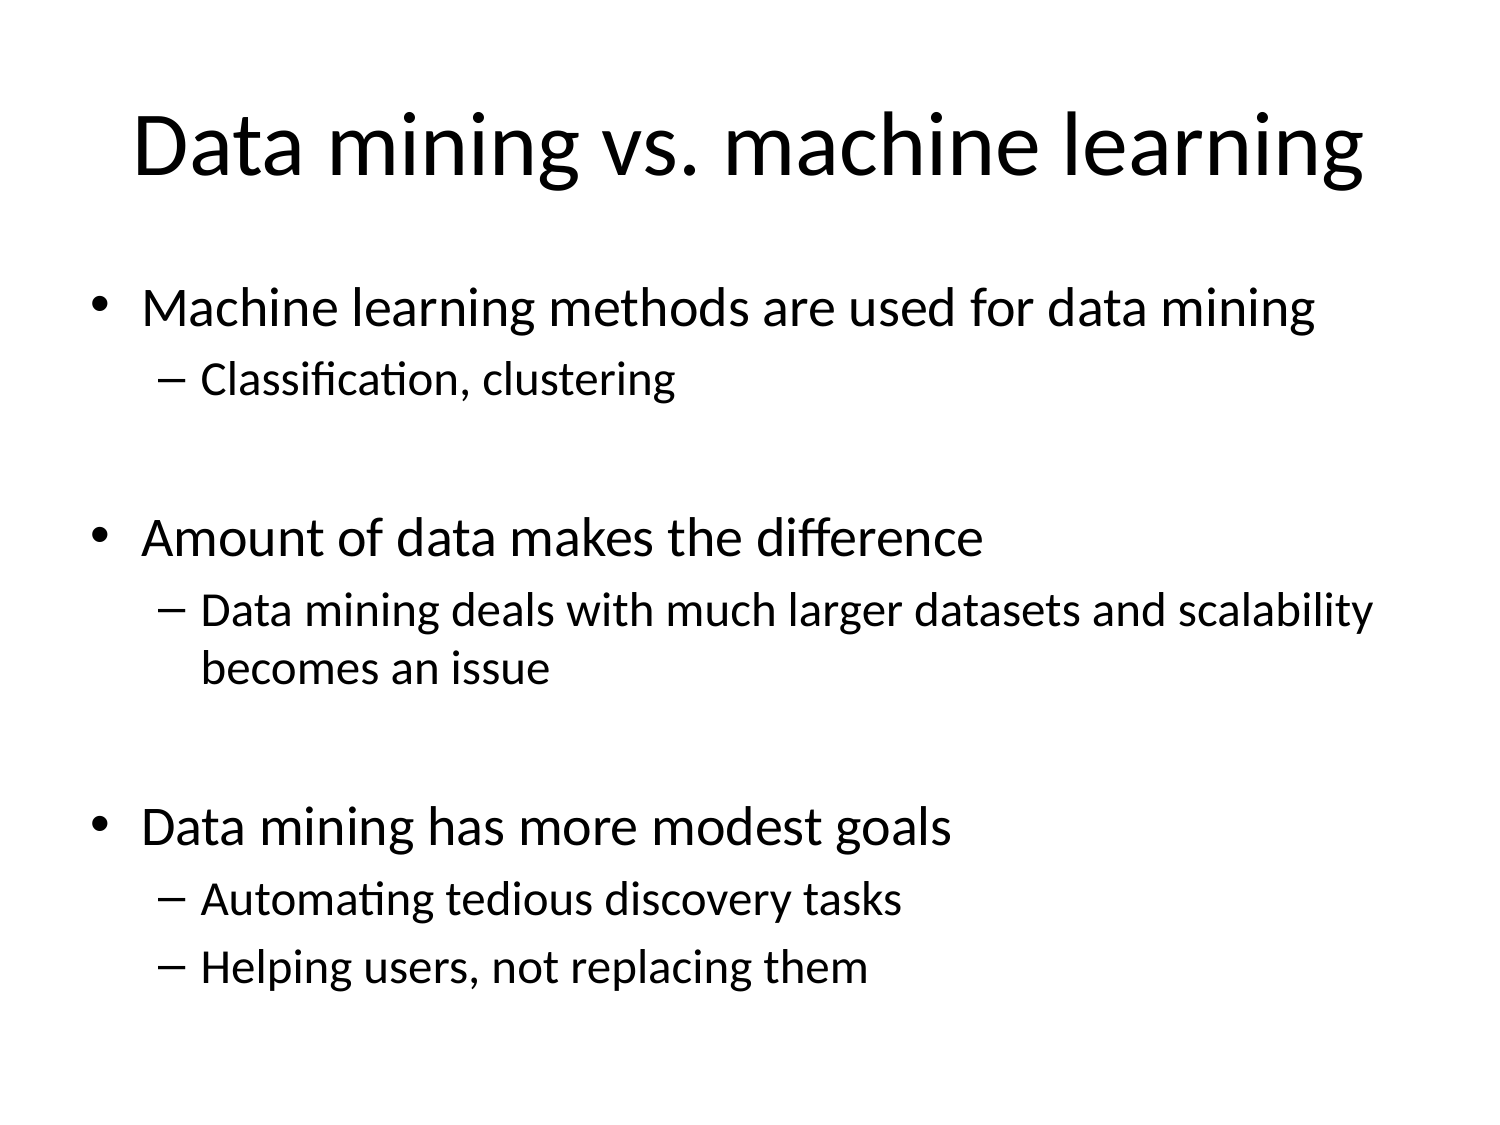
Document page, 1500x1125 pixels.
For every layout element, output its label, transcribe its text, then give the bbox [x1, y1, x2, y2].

list Machine learning methods are used for data mining Classification, clustering Amount of data makes the difference Data mining deals with much larger datasets and scalability becomes an issue Data mining has more modest goals Automating tedious discovery tasks Helping users, not replacing them [75, 262, 1425, 1005]
title Data mining vs. machine learning [75, 45, 1425, 233]
